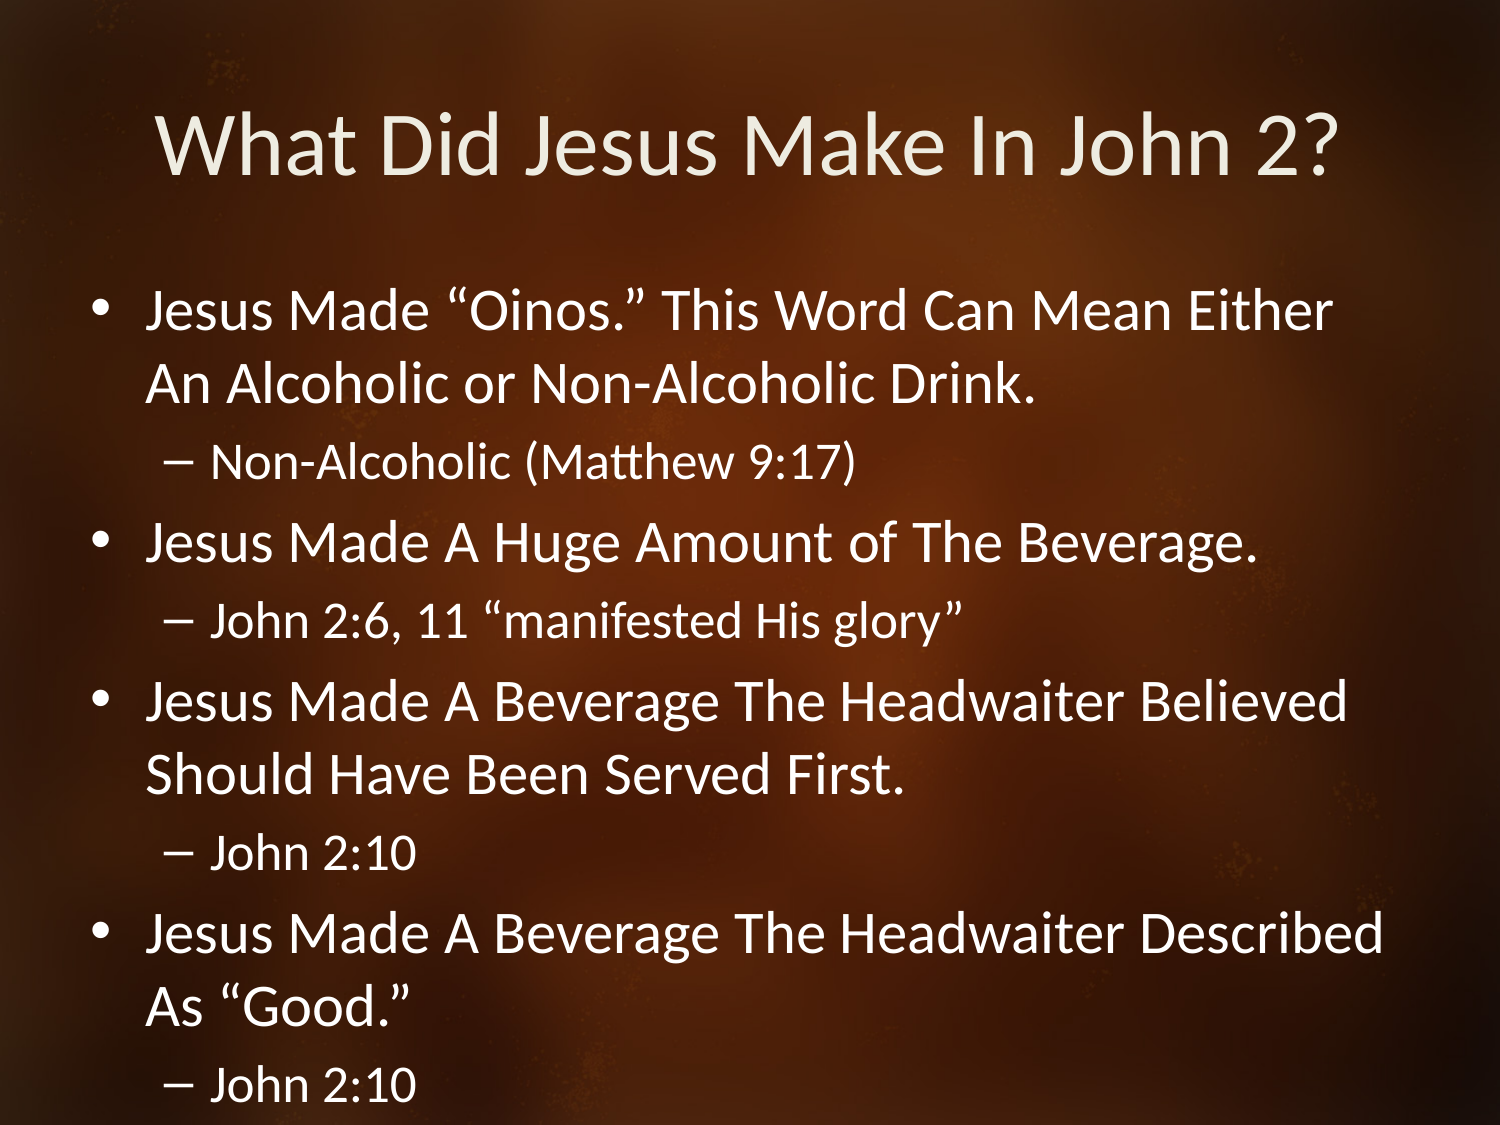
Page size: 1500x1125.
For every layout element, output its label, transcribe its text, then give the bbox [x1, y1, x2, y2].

title What Did Jesus Make In John 2? [75, 45, 1425, 233]
picture [0, 0, 1500, 1125]
list Jesus Made “Oinos.” This Word Can Mean Either An Alcoholic or Non-Alcoholic Drink. Non-Alcoholic (Matthew 9:17) Jesus Made A Huge Amount of The Beverage. John 2:6, 11 “manifested His glory” Jesus Made A Beverage The Headwaiter Believed Should Have Been Served First. John 2:10 Jesus Made A Beverage The Headwaiter Described As “Good.” John 2:10 [75, 262, 1425, 1125]
